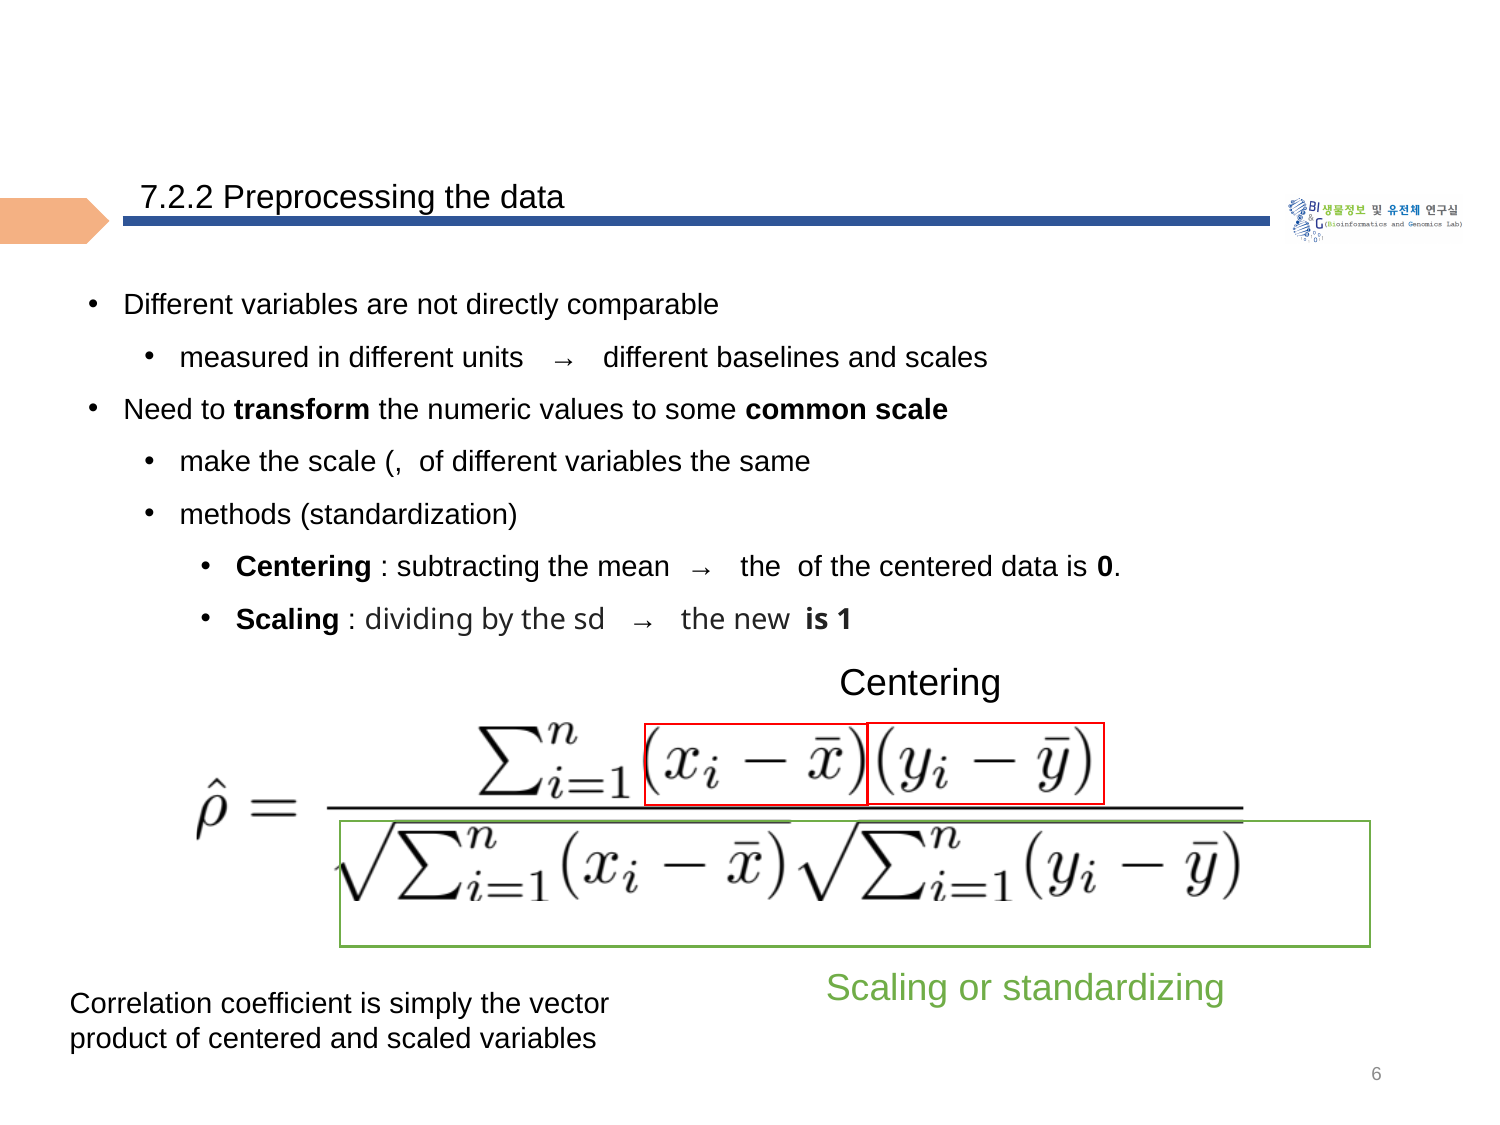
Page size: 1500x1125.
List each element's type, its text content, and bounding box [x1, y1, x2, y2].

picture [196, 721, 1244, 901]
slide_number 6 [1059, 1042, 1397, 1103]
text_box Centering [824, 651, 1017, 711]
title 7.2.2 Preprocessing the data [124, 176, 1166, 220]
text_box [339, 820, 1371, 948]
text_box [0, 197, 111, 245]
text_box Correlation coefficient is simply the vector product of centered and scaled variables [54, 977, 706, 1062]
picture [1285, 194, 1463, 244]
text_box Scaling or standardizing [780, 955, 1271, 1016]
